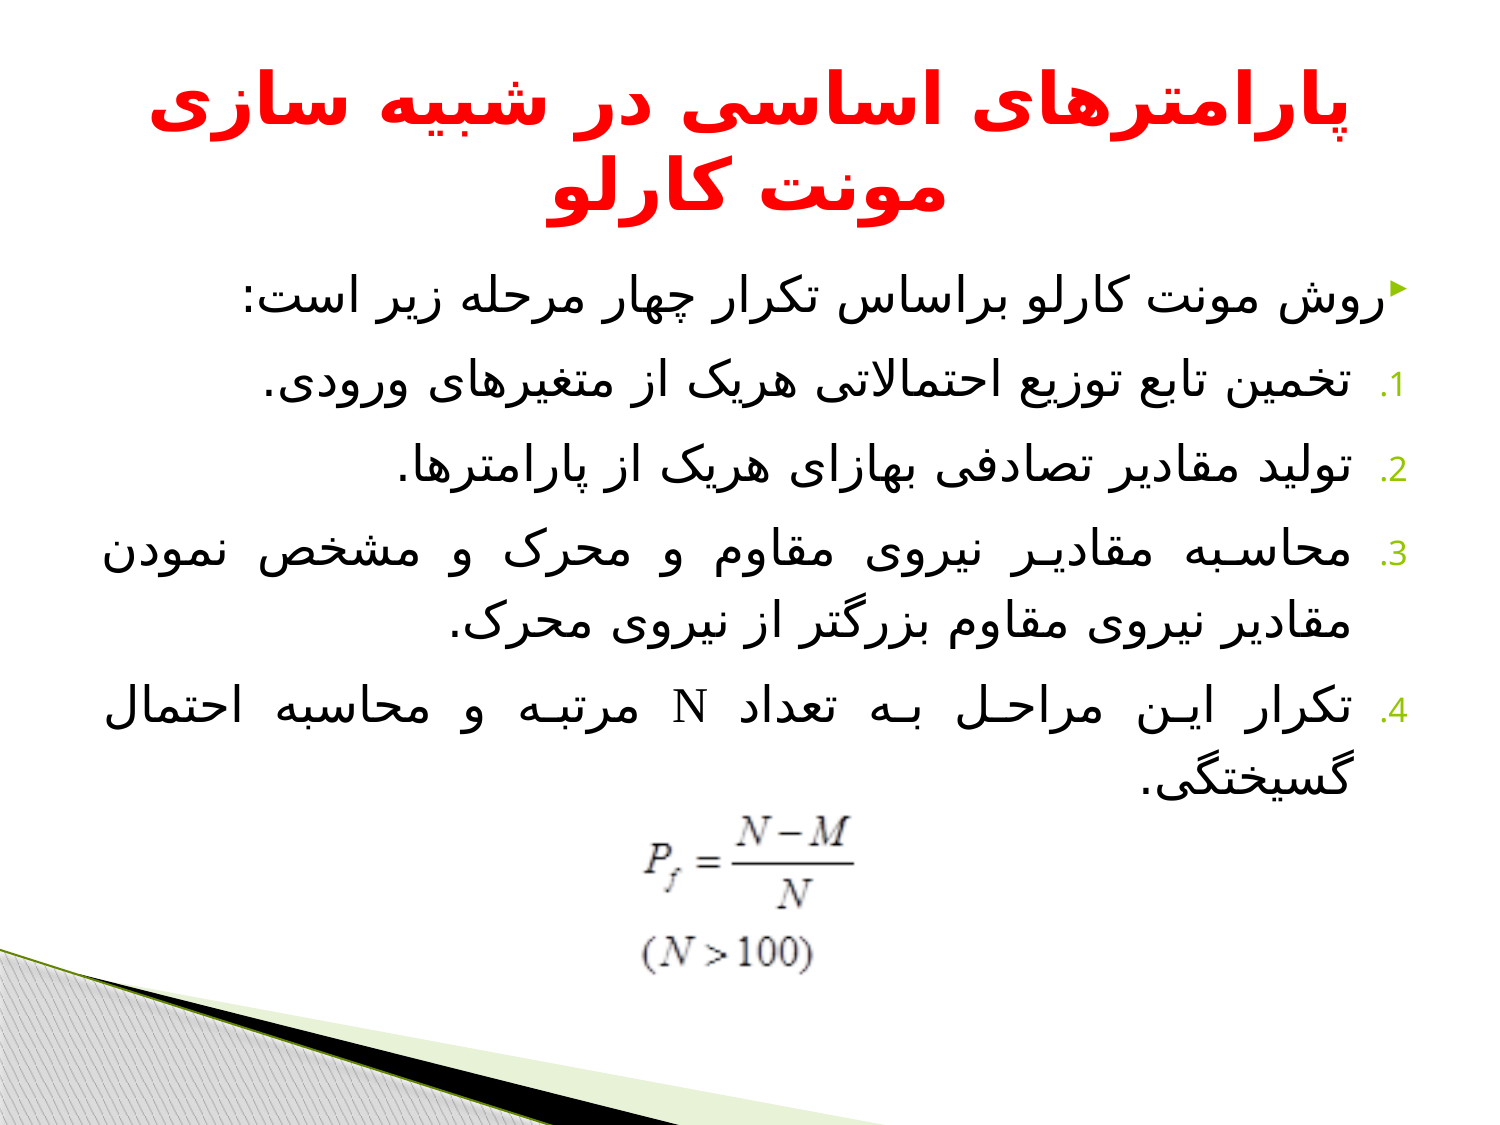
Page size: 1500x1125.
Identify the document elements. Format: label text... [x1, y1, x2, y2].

title پارامترهای اساسی در شبیه سازی مونت کارلو [75, 45, 1425, 233]
picture [637, 803, 866, 989]
list روش مونت کارلو براساس تکرار چهار مرحله زیر است: تخمین تابع توزیع احتمالاتی هریک از متغیرهای ورودی. تولید مقادیر تصادفی به­ازای هریک از پارامترها. محاسبه مقادیر نیروی مقاوم و محرک و مشخص نمودن مقادیر نیروی مقاوم بزرگتر از نیروی محرک. تکرار این مراحل به تعداد N مرتبه و محاسبه احتمال گسیختگی. [75, 243, 1425, 986]
